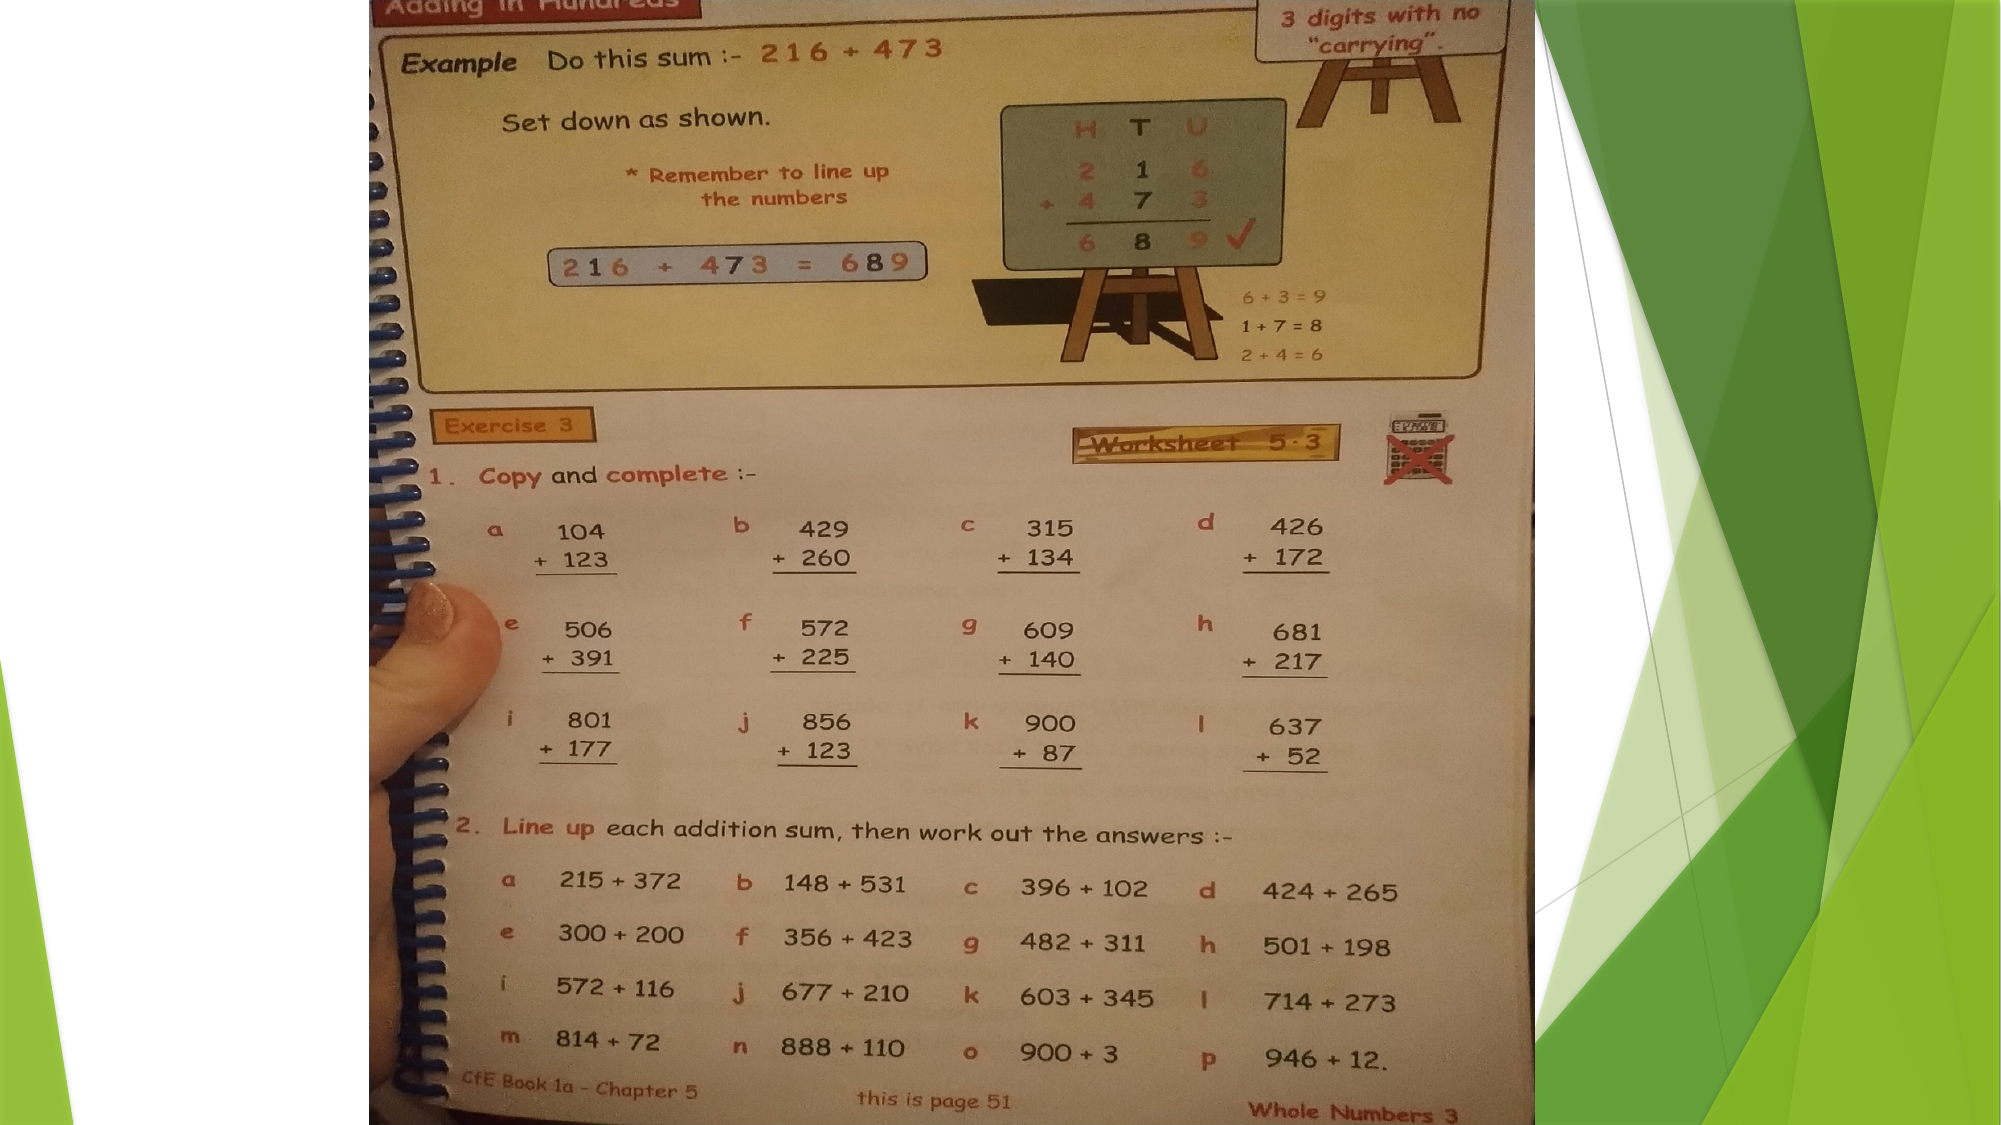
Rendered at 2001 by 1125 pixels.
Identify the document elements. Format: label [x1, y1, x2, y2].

picture [370, 0, 1535, 1125]
